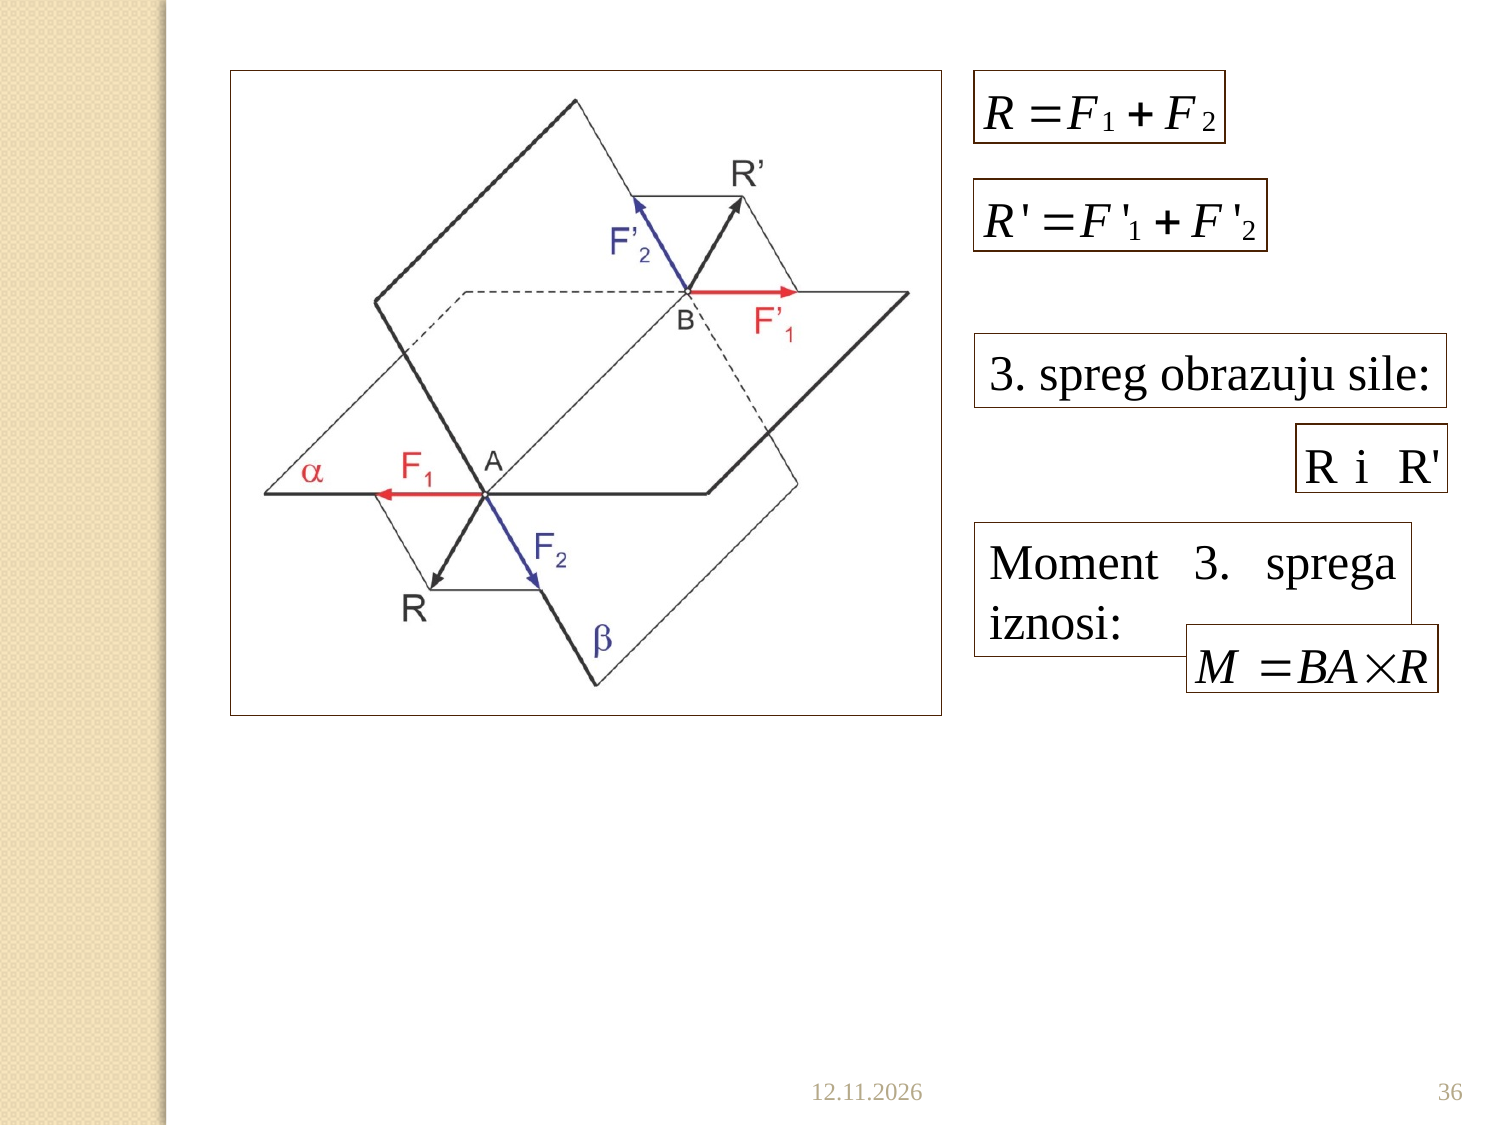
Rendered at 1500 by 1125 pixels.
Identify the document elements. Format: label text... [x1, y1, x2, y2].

slide_number 36 [1413, 1034, 1488, 1113]
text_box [1296, 424, 1448, 492]
text_box 3. spreg obrazuju sile: [974, 333, 1447, 408]
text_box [974, 179, 1267, 251]
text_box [974, 71, 1225, 143]
picture [229, 69, 943, 717]
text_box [1186, 625, 1438, 693]
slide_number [587, 1034, 938, 1113]
text_box Moment 3. sprega iznosi: [974, 522, 1412, 657]
